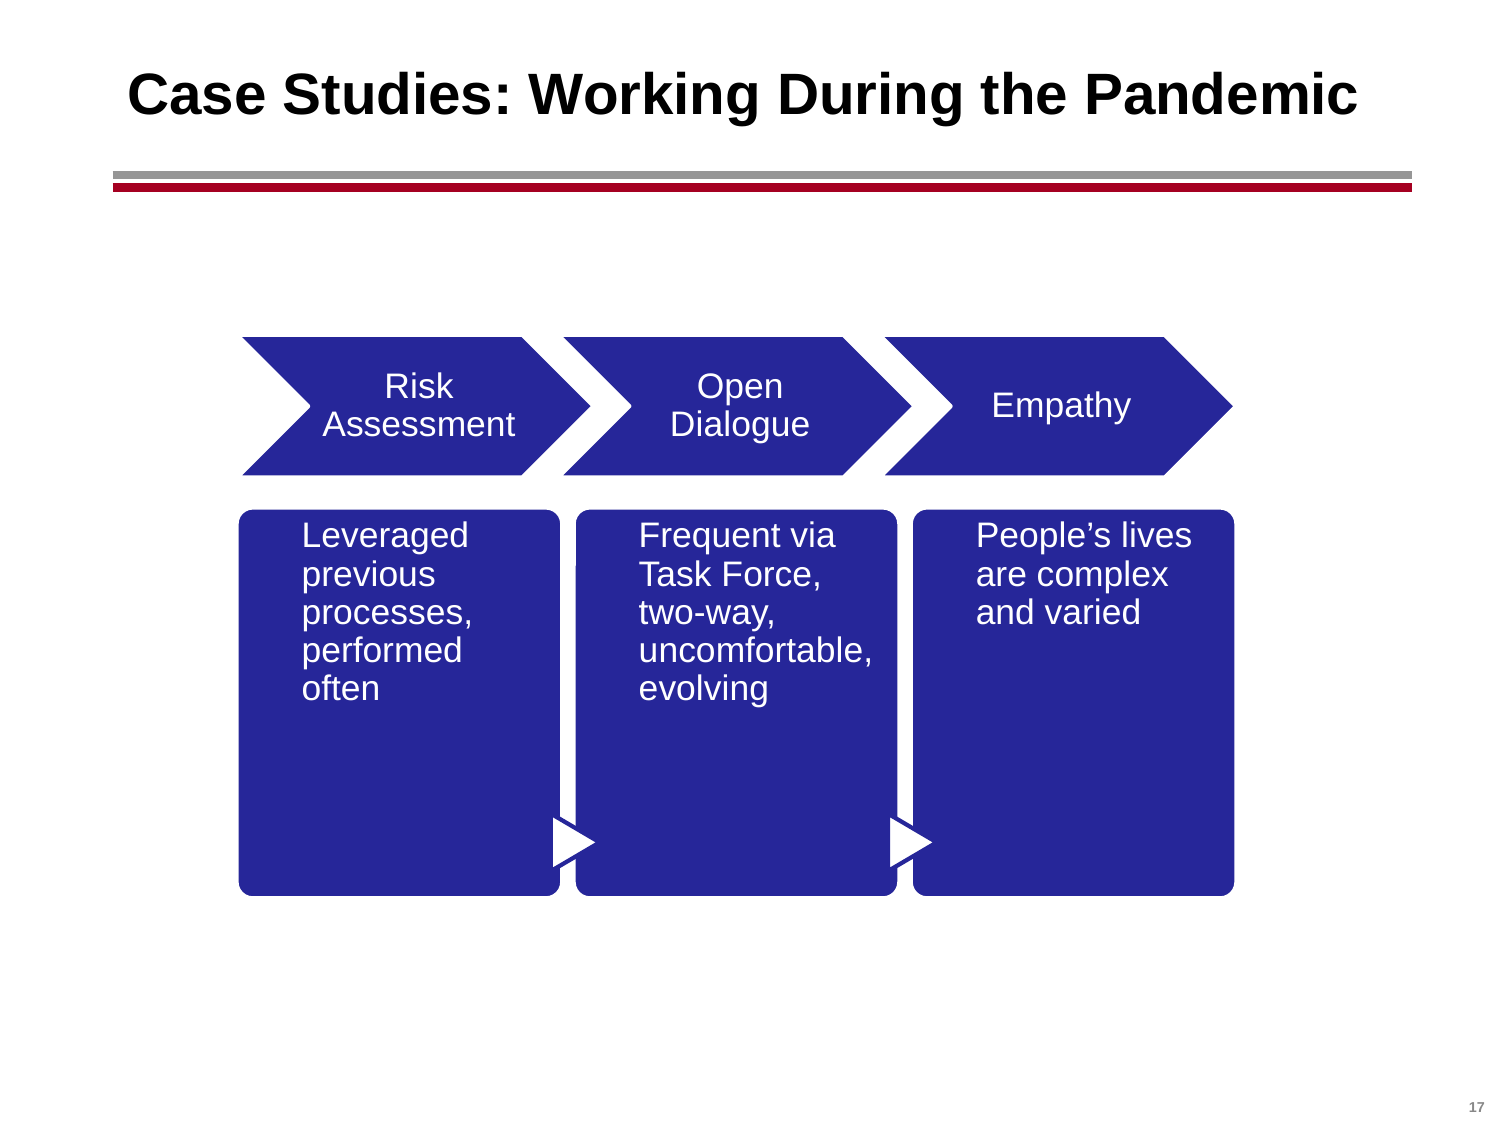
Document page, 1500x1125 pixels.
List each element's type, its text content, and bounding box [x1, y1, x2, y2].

title Case Studies: Working During the Pandemic [112, 27, 1413, 157]
slide_number ‹#› [1149, 1067, 1500, 1125]
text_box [236, 507, 1237, 899]
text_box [236, 334, 1237, 478]
